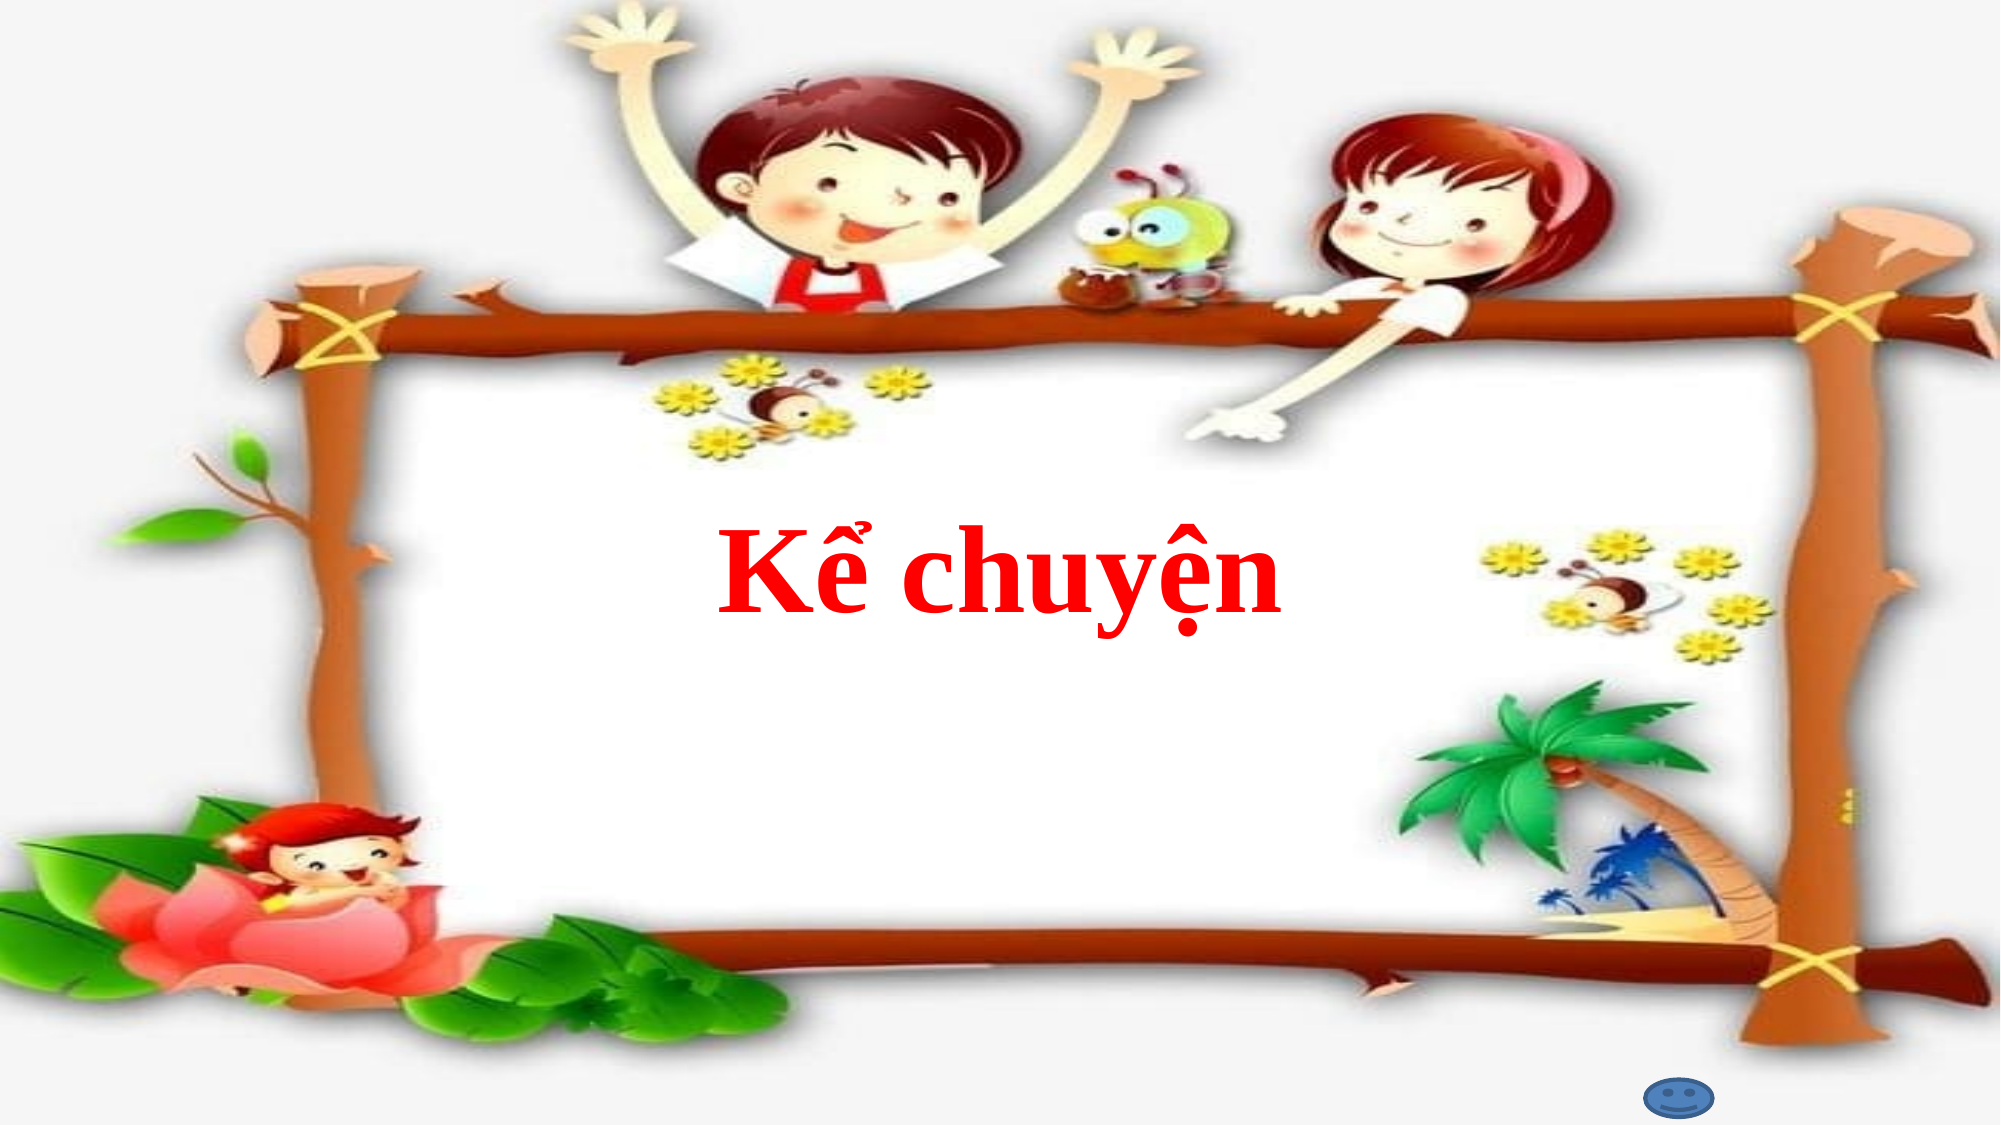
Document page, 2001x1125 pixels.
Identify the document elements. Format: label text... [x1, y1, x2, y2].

picture [0, 0, 2001, 1125]
title Kể chuyện [549, 468, 1450, 657]
text_box [1643, 1077, 1715, 1120]
